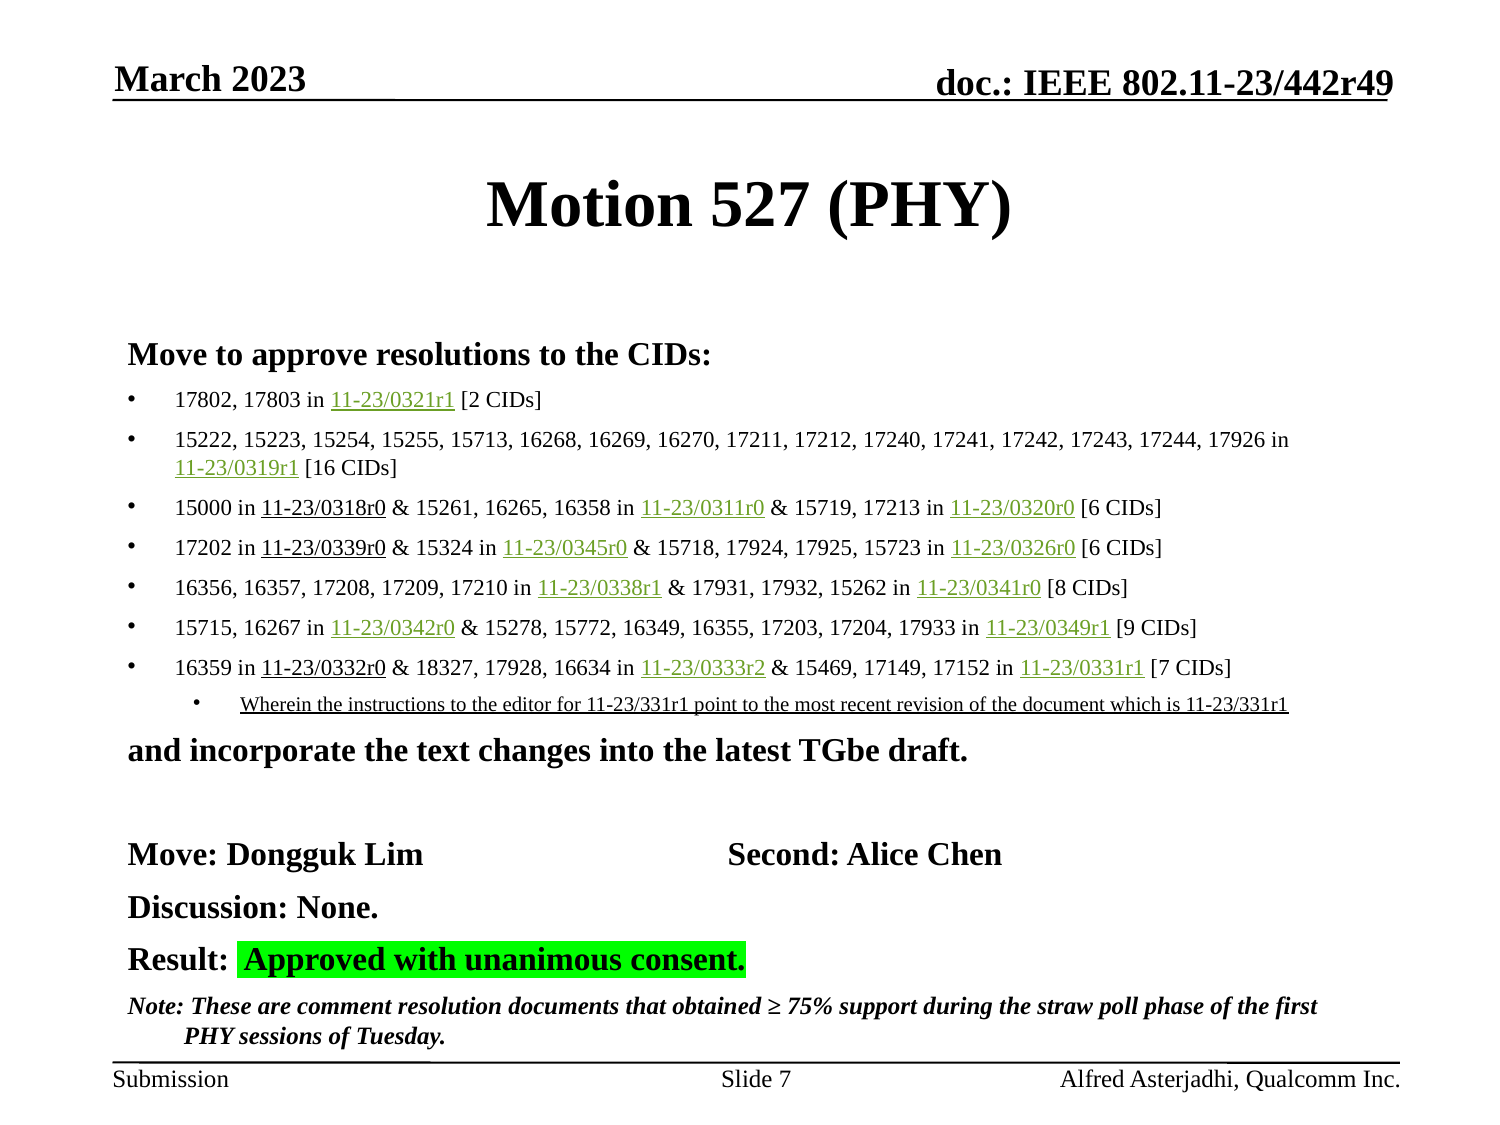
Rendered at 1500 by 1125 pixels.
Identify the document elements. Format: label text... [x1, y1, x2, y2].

footer Alfred Asterjadhi, Qualcomm Inc. [878, 1061, 1402, 1093]
slide_number Slide 7 [712, 1061, 800, 1123]
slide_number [114, 54, 423, 100]
title Motion 527 (PHY) [112, 112, 1388, 288]
list Move to approve resolutions to the CIDs: 17802, 17803 in 11-23/0321r1 [2 CIDs] 15222, 15223, 15254, 15255, 15713, 16268, 16269, 16270, 17211, 17212, 17240, 17241, 17242, 17243, 17244, 17926 in 11-23/0319r1 [16 CIDs] 15000 in 11-23/0318r0 & 15261, 16265, 16358 in 11-23/0311r0 & 15719, 17213 in 11-23/0320r0 [6 CIDs] 17202 in 11-23/0339r0 & 15324 in 11-23/0345r0 & 15718, 17924, 17925, 15723 in 11-23/0326r0 [6 CIDs] 16356, 16357, 17208, 17209, 17210 in 11-23/0338r1 & 17931, 17932, 15262 in 11-23/0341r0 [8 CIDs] 15715, 16267 in 11-23/0342r0 & 15278, 15772, 16349, 16355, 17203, 17204, 17933 in 11-23/0349r1 [9 CIDs] 16359 in 11-23/0332r0 & 18327, 17928, 16634 in 11-23/0333r2 & 15469, 17149, 17152 in 11-23/0331r1 [7 CIDs] Wherein the instructions to the editor for 11-23/331r1 point to the most recent revision of the document which is 11-23/331r1 and incorporate the text changes into the latest TGbe draft. Move: Dongguk Lim Second: Alice Chen Discussion: None. Result: Approved with unanimous consent. Note: These are comment resolution documents that obtained ≥ 75% support during the straw poll phase of the first PHY sessions of Tuesday. [112, 324, 1388, 1063]
